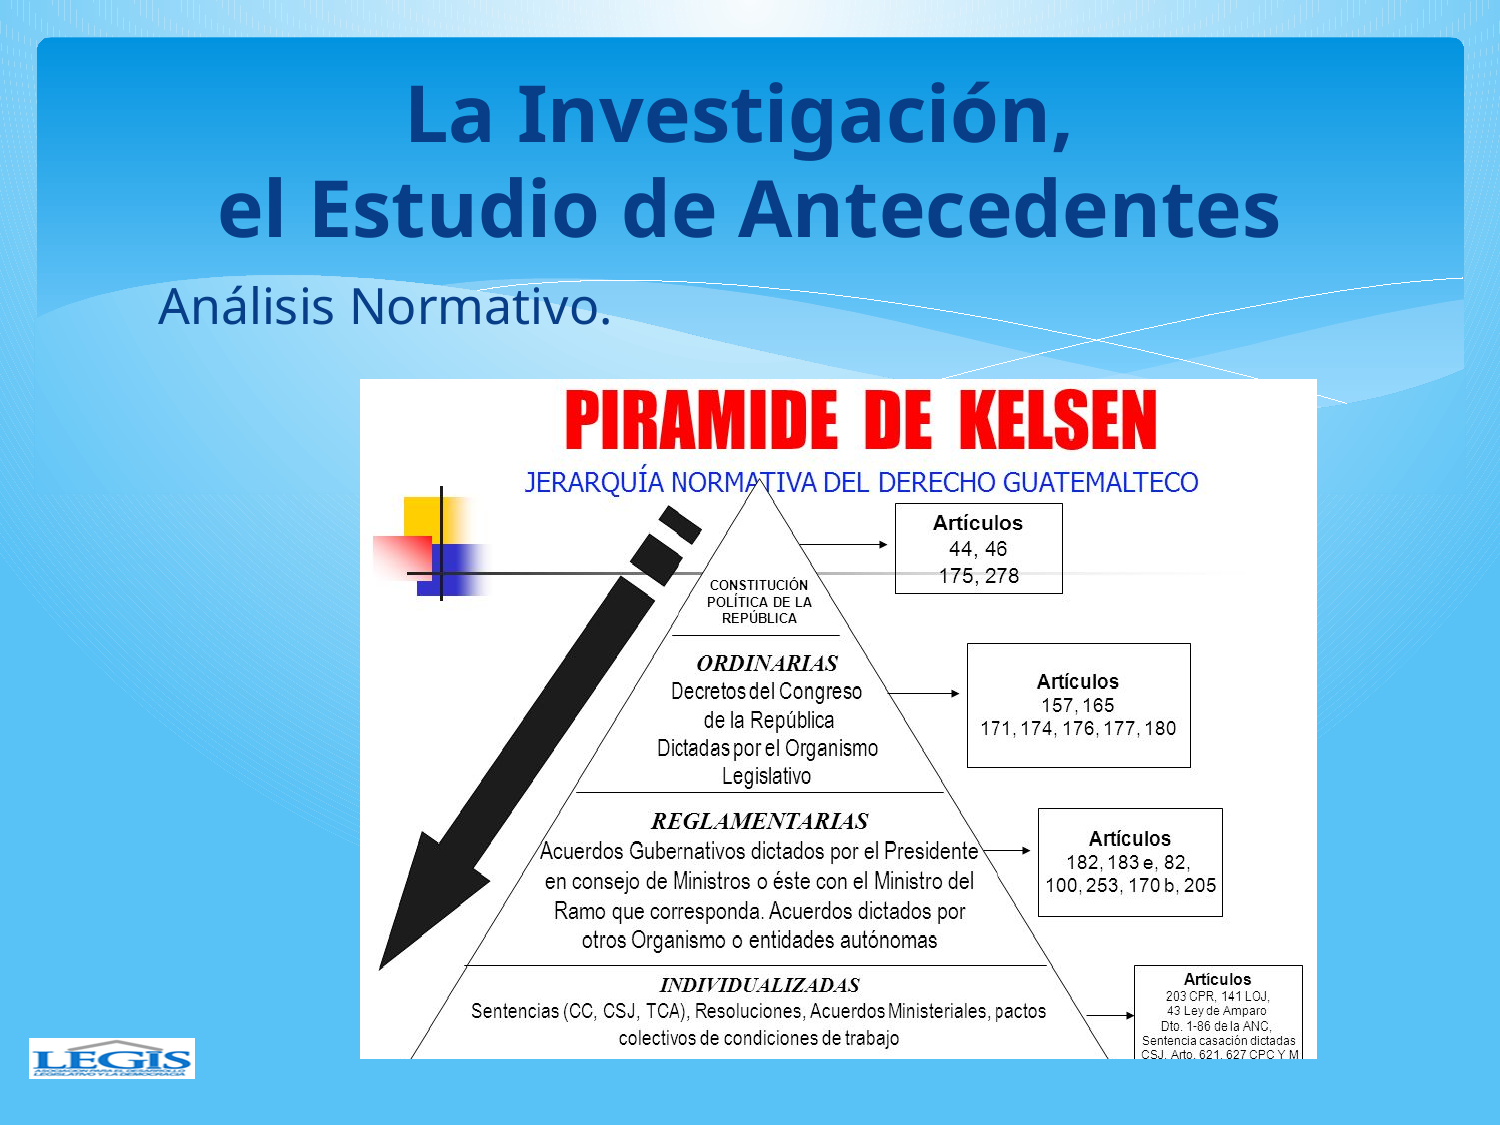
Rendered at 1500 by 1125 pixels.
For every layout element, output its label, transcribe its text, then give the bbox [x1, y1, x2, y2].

list Análisis Normativo. [143, 267, 1359, 1005]
picture [359, 379, 1318, 1059]
picture [29, 1037, 195, 1080]
title La Investigación, el Estudio de Antecedentes [75, 55, 1425, 261]
footer [31, 1025, 653, 1086]
